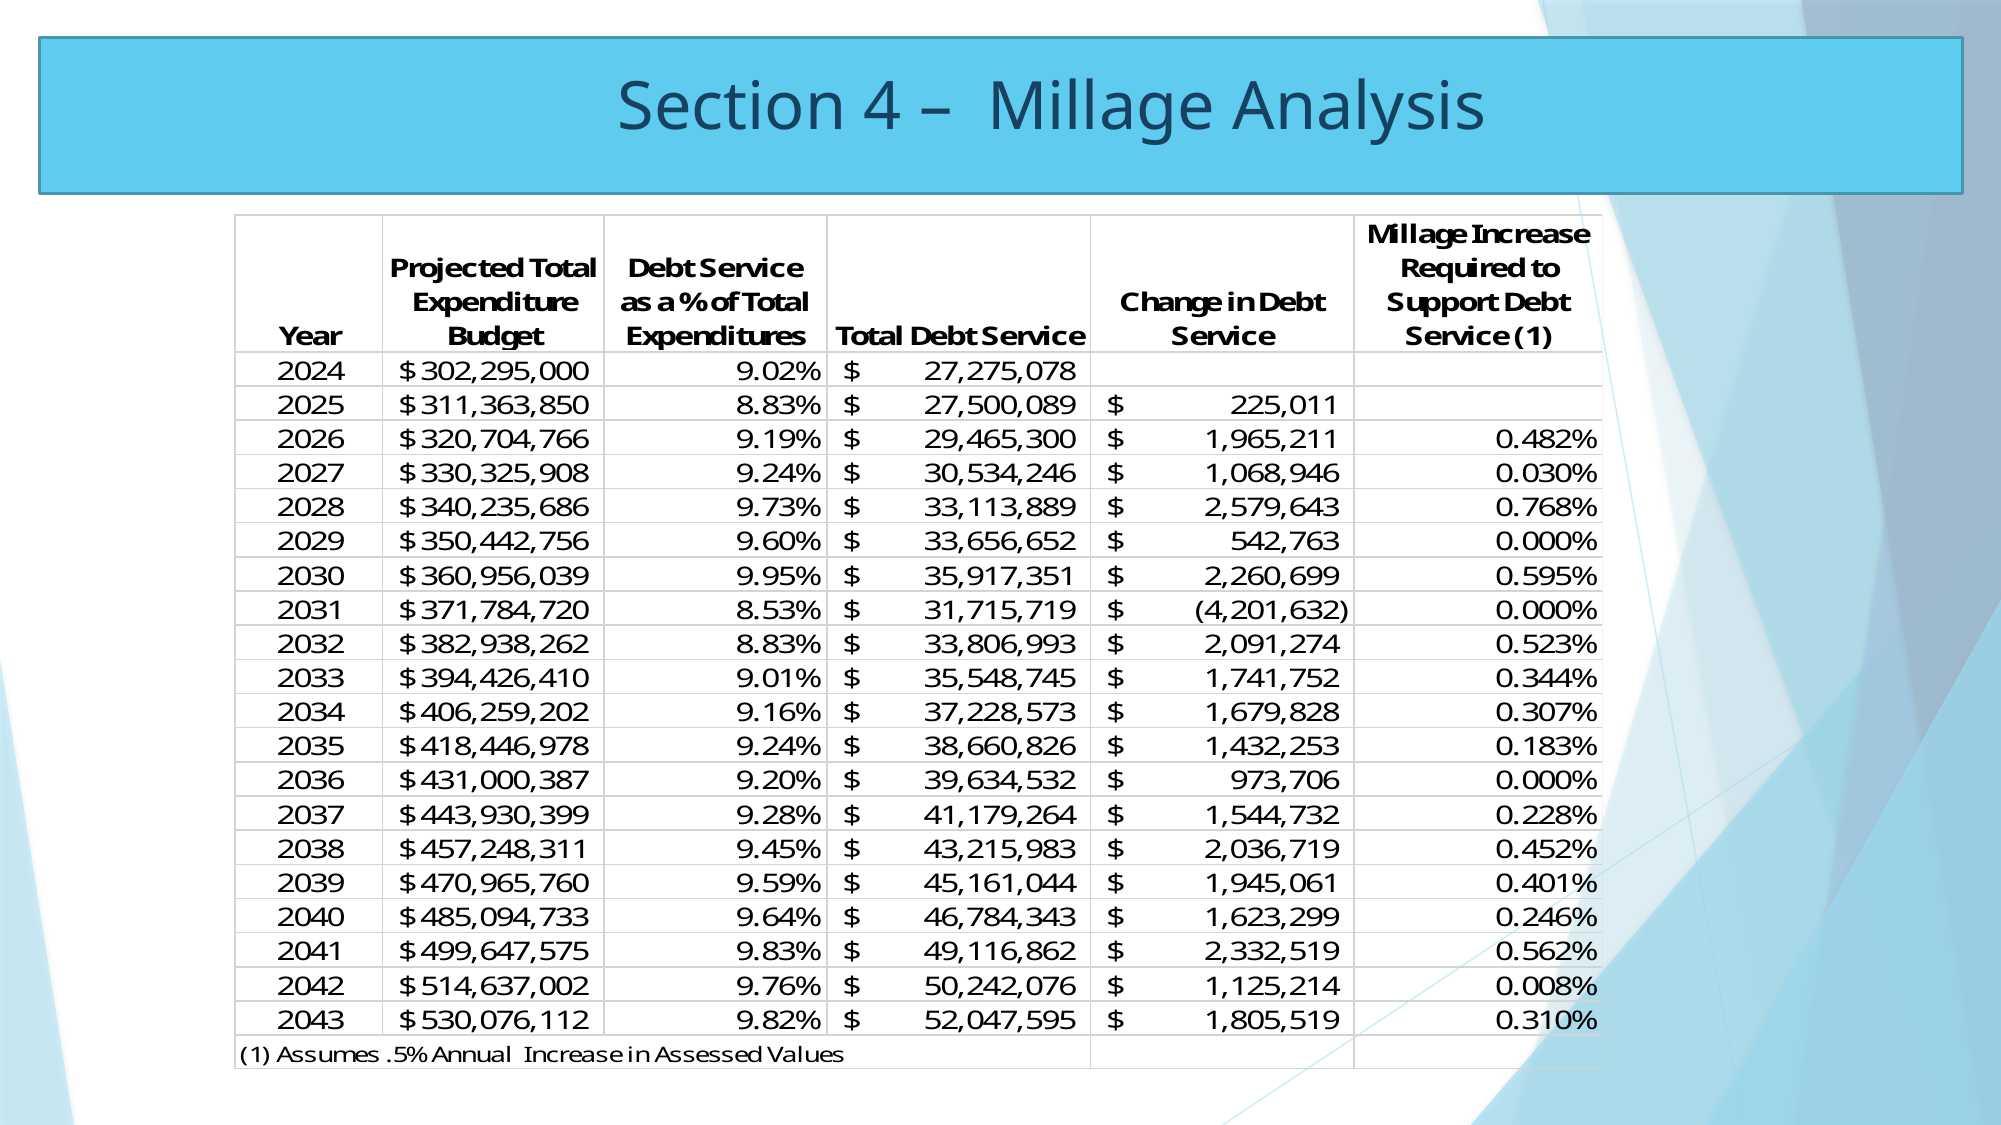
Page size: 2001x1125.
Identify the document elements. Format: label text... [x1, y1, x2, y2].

picture [233, 214, 1605, 1071]
text_box Section 4 – Millage Analysis [286, 55, 1818, 151]
text_box [38, 36, 1964, 195]
